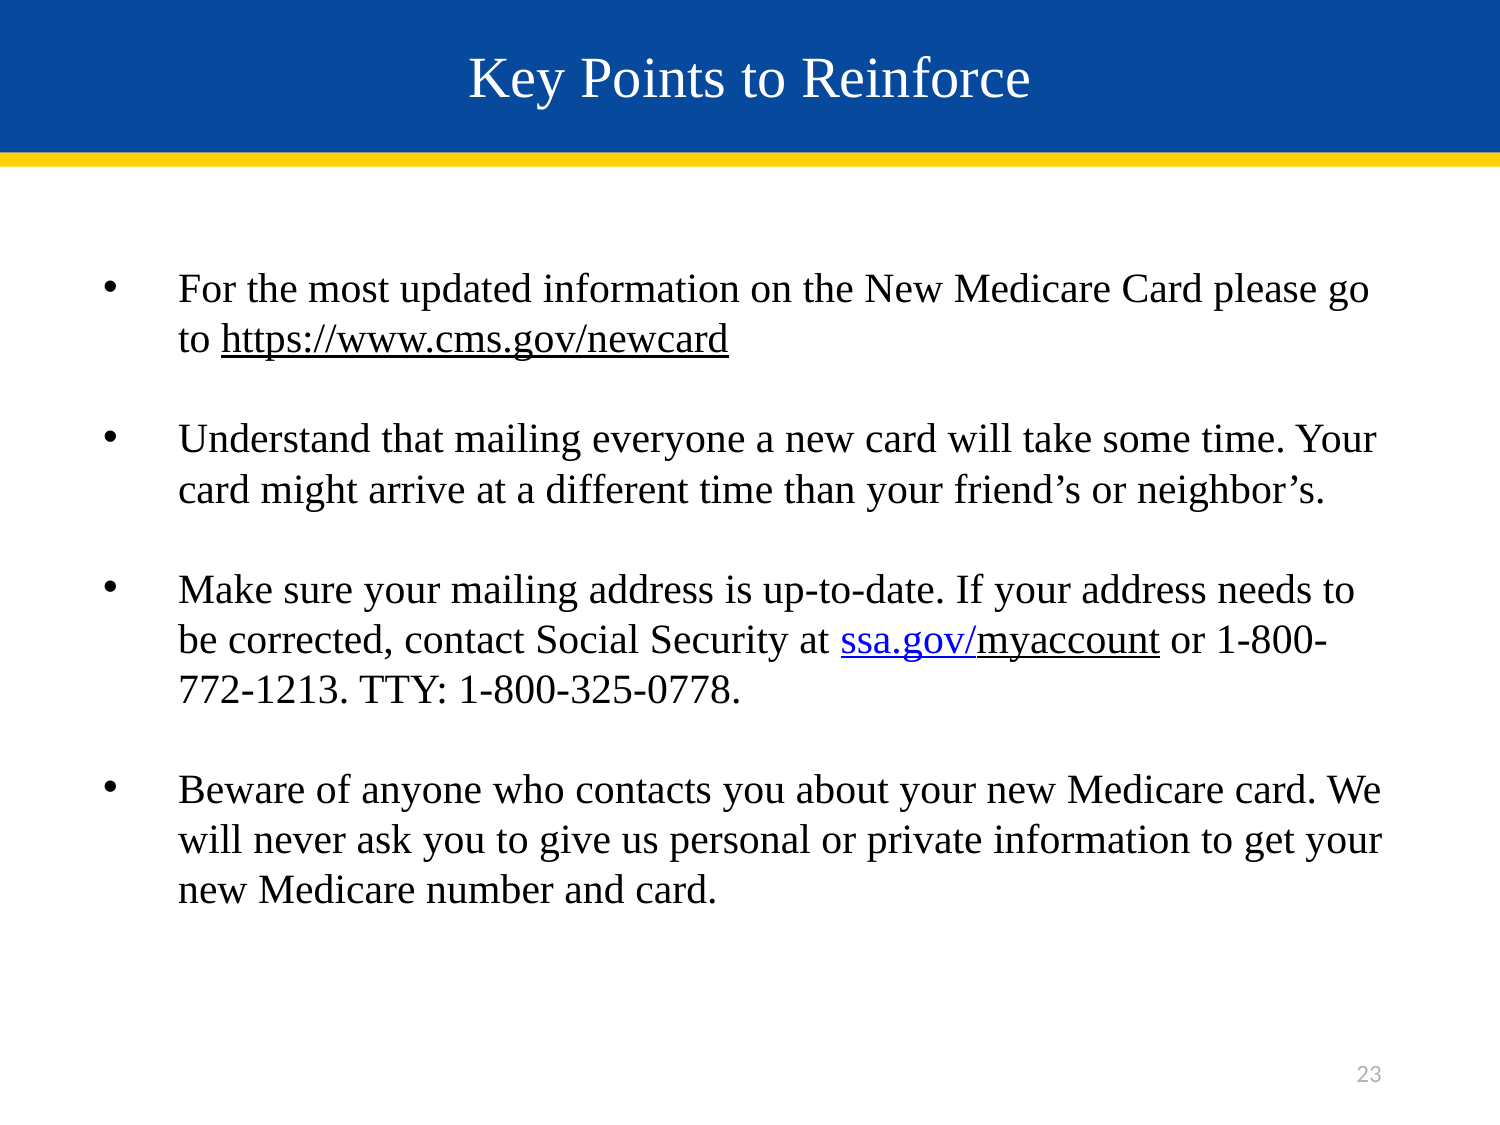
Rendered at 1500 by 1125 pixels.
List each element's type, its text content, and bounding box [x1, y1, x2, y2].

slide_number 23 [1059, 1042, 1397, 1103]
list For the most updated information on the New Medicare Card please go to https://www.cms.gov/newcard Understand that mailing everyone a new card will take some time. Your card might arrive at a different time than your friend’s or neighbor’s. Make sure your mailing address is up-to-date. If your address needs to be corrected, contact Social Security at ssa.gov/myaccount or 1-800-772-1213. TTY: 1-800-325-0778. Beware of anyone who contacts you about your new Medicare card. We will never ask you to give us personal or private information to get your new Medicare number and card. [103, 211, 1397, 919]
title Key Points to Reinforce [337, 38, 1163, 112]
